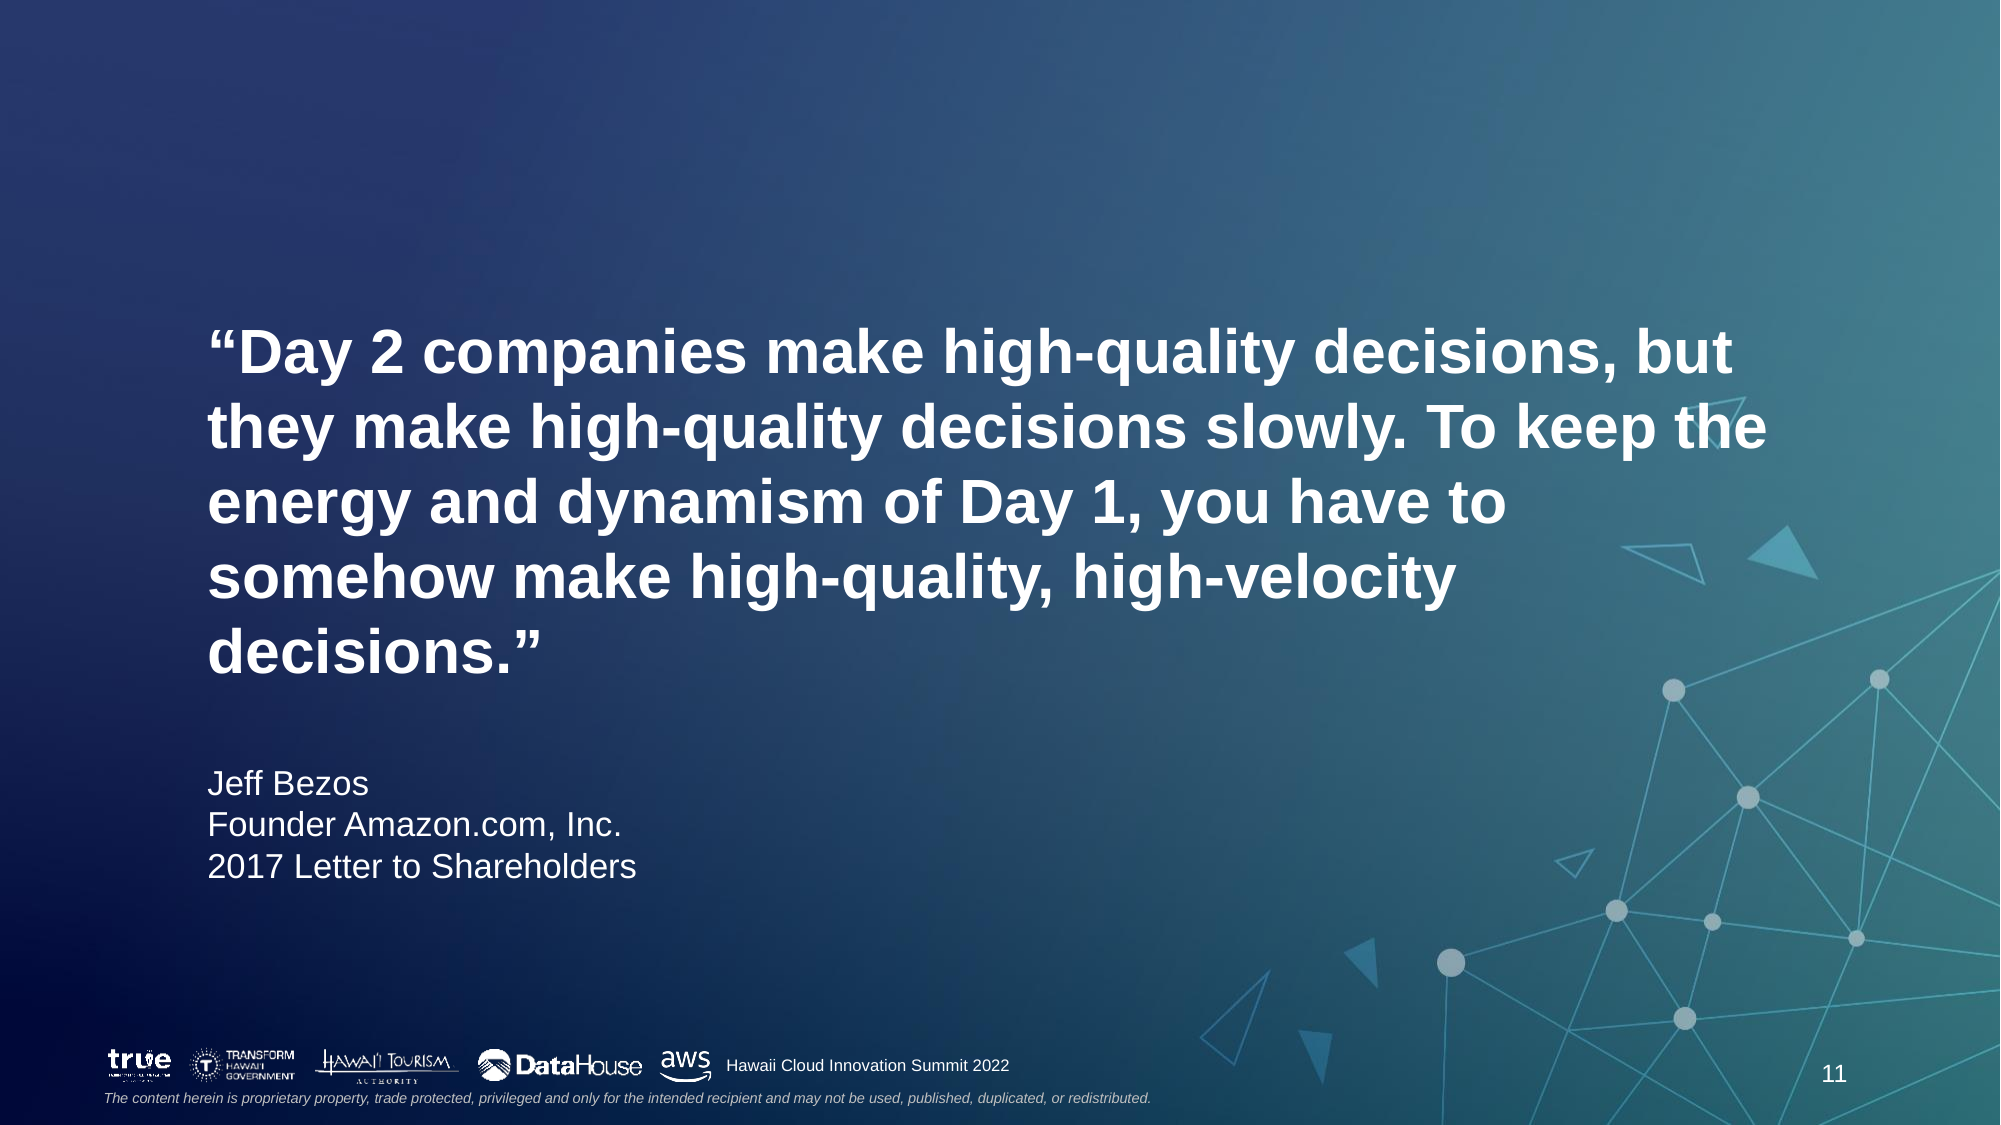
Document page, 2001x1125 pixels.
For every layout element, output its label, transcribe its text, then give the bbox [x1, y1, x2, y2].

picture [0, 0, 2000, 1125]
text_box “Day 2 companies make high-quality decisions, but they make high-quality decisions slowly. To keep the energy and dynamism of Day 1, you have to somehow make high-quality, high-velocity decisions.” Jeff Bezos Founder Amazon.com, Inc. 2017 Letter to Shareholders [192, 303, 1808, 893]
